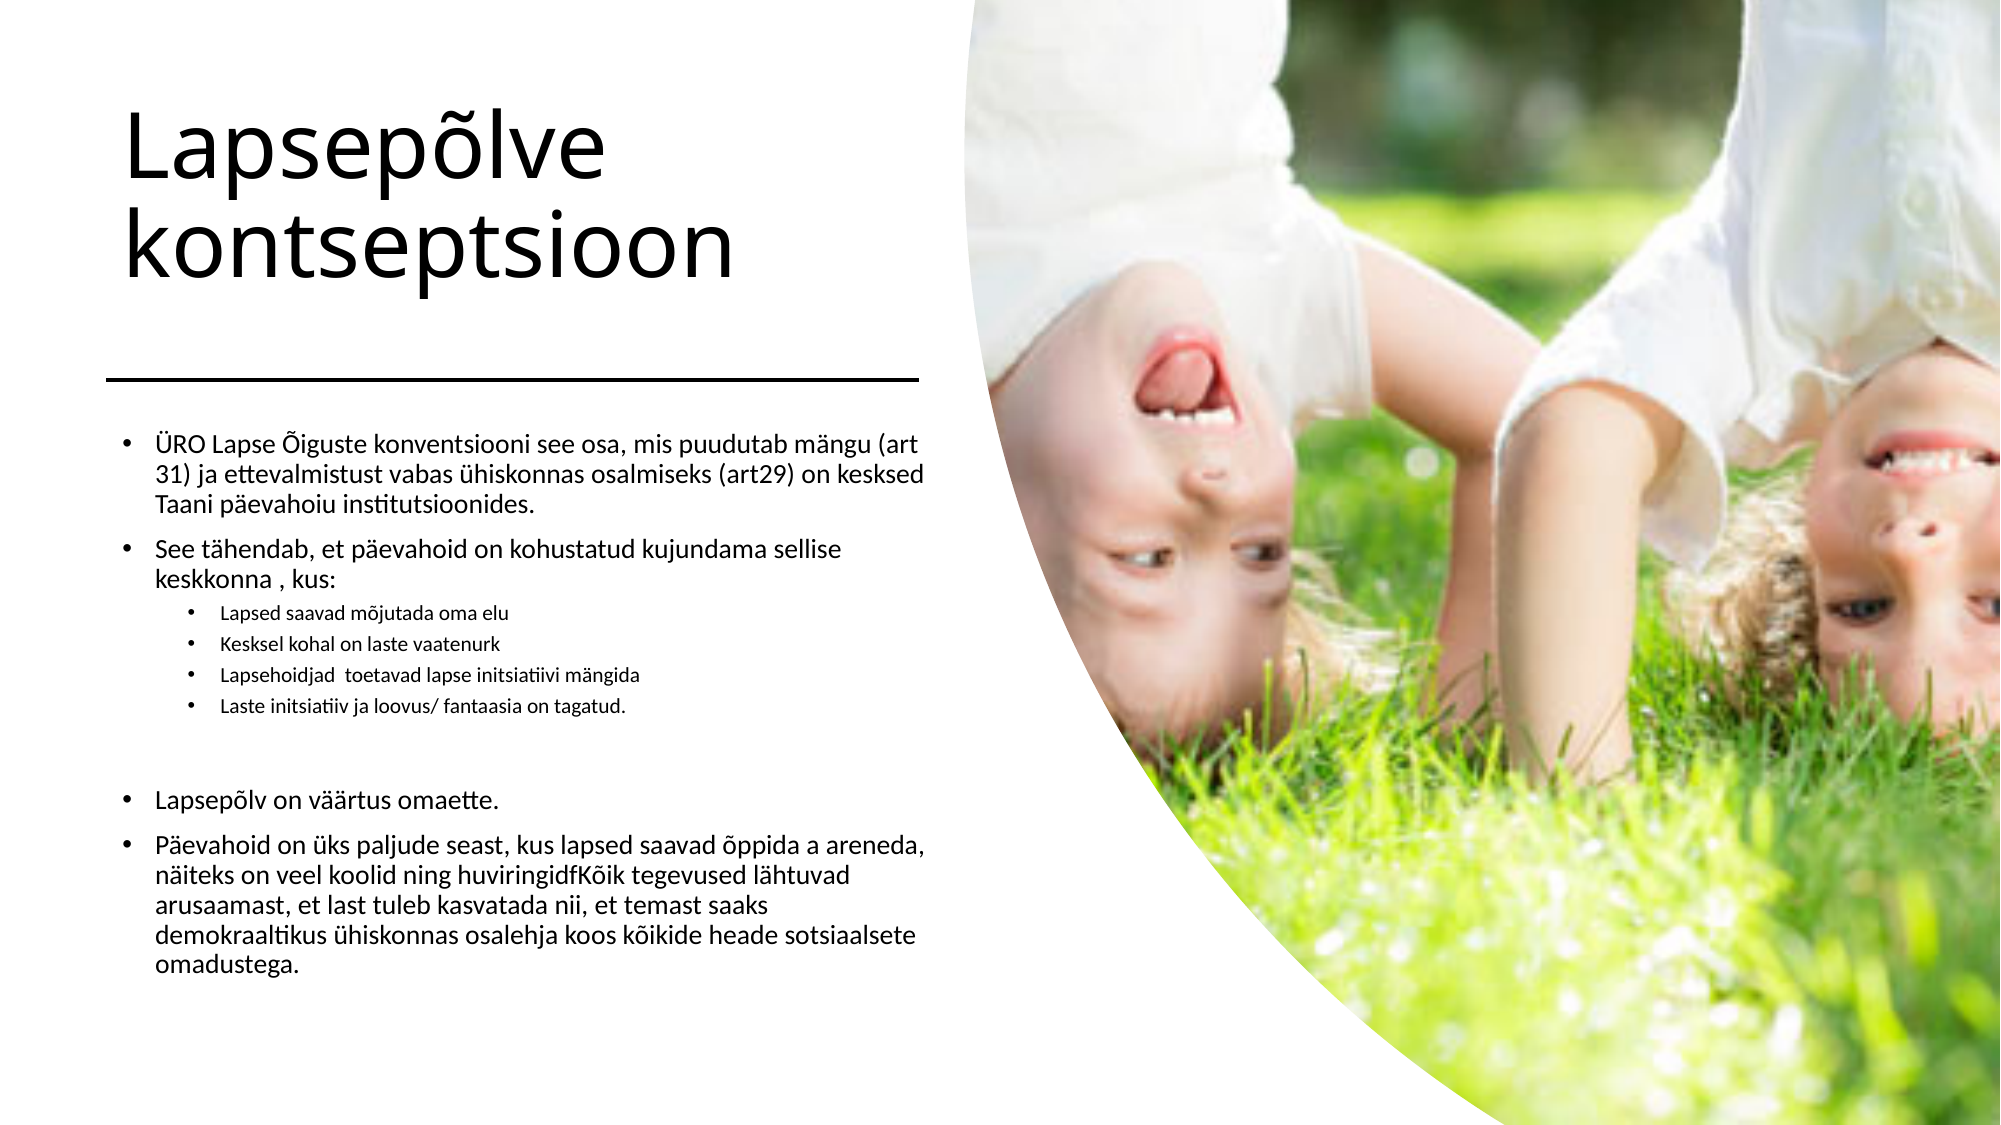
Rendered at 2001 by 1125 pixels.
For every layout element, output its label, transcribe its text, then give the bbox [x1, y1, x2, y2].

title Lapsepõlve kontseptsioon [107, 59, 948, 338]
picture [964, 0, 2000, 1125]
list ÜRO Lapse Õiguste konventsiooni see osa, mis puudutab mängu (art 31) ja ettevalmistust vabas ühiskonnas osalmiseks (art29) on kesksed Taani päevahoiu institutsioonides. See tähendab, et päevahoid on kohustatud kujundama sellise keskkonna , kus: Lapsed saavad mõjutada oma elu Kesksel kohal on laste vaatenurk Lapsehoidjad toetavad lapse initsiatiivi mängida Laste initsiatiiv ja loovus/ fantaasia on tagatud. Lapsepõlv on väärtus omaette. Päevahoid on üks paljude seast, kus lapsed saavad õppida a areneda, näiteks on veel koolid ning huviringidfKõik tegevused lähtuvad arusaamast, et last tuleb kasvatada nii, et temast saaks demokraaltikus ühiskonnas osalehja koos kõikide heade sotsiaalsete omadustega. [107, 422, 948, 991]
